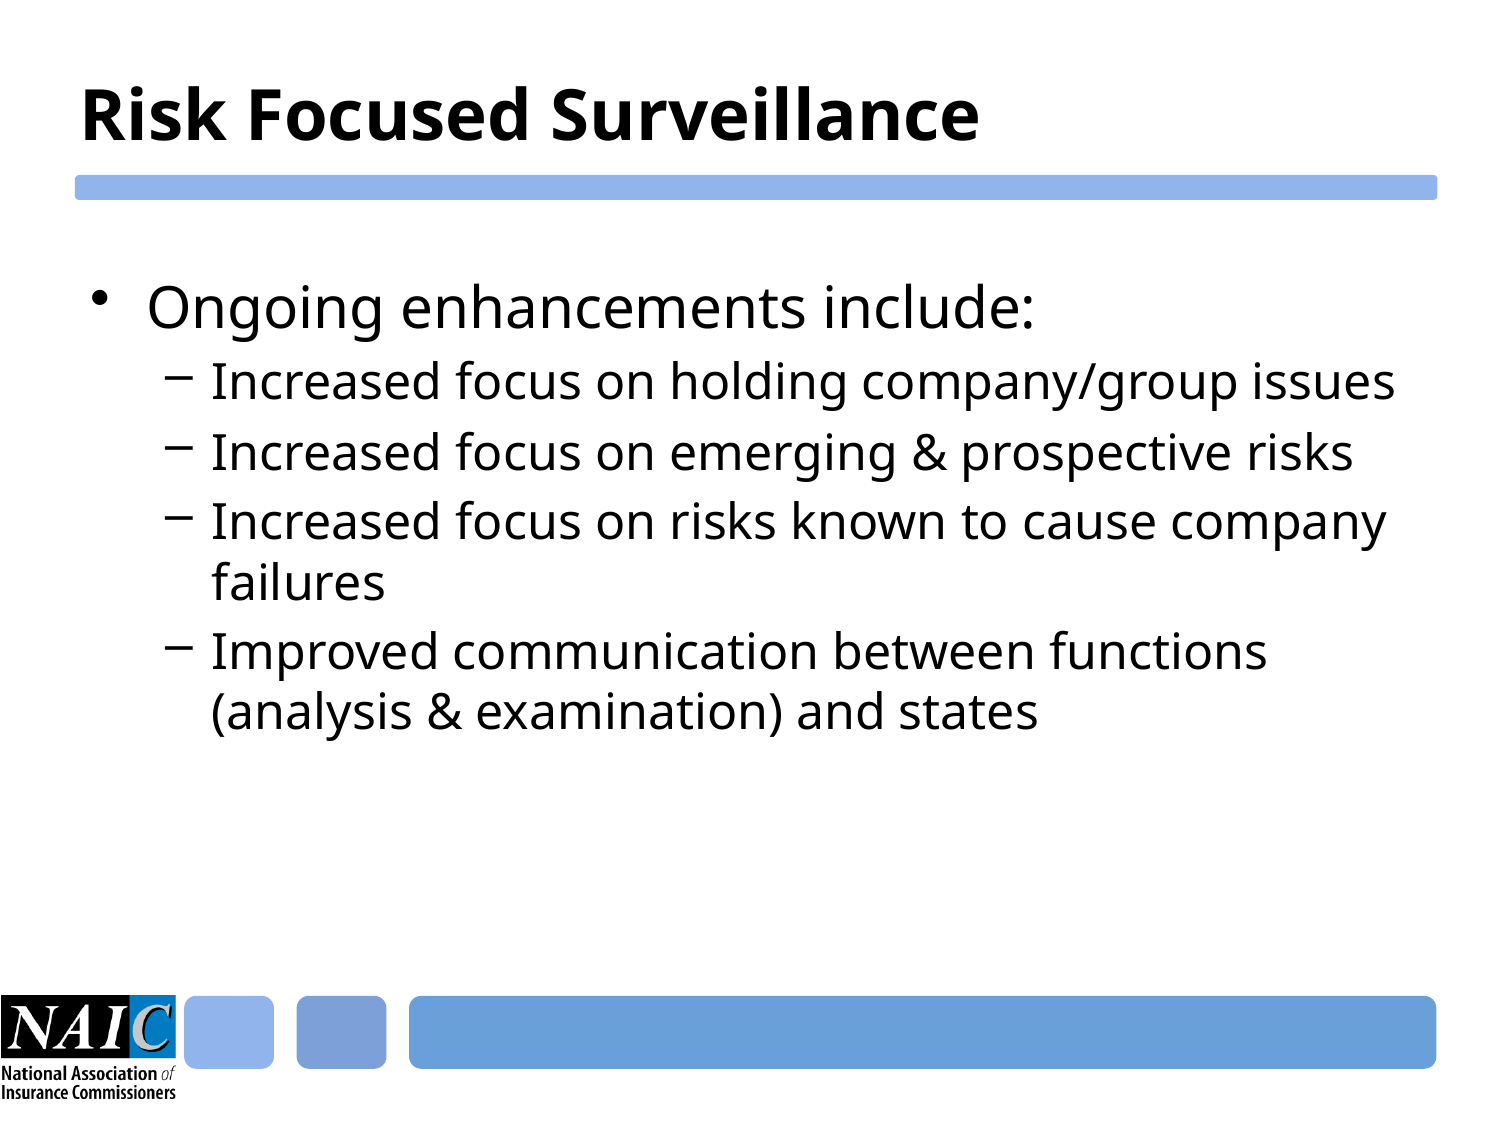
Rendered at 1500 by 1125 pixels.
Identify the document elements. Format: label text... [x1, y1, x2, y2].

picture [1, 995, 176, 1099]
list Ongoing enhancements include: Increased focus on holding company/group issues Increased focus on emerging & prospective risks Increased focus on risks known to cause company failures Improved communication between functions (analysis & examination) and states [75, 262, 1425, 1005]
title Risk Focused Surveillance [64, 17, 1415, 206]
